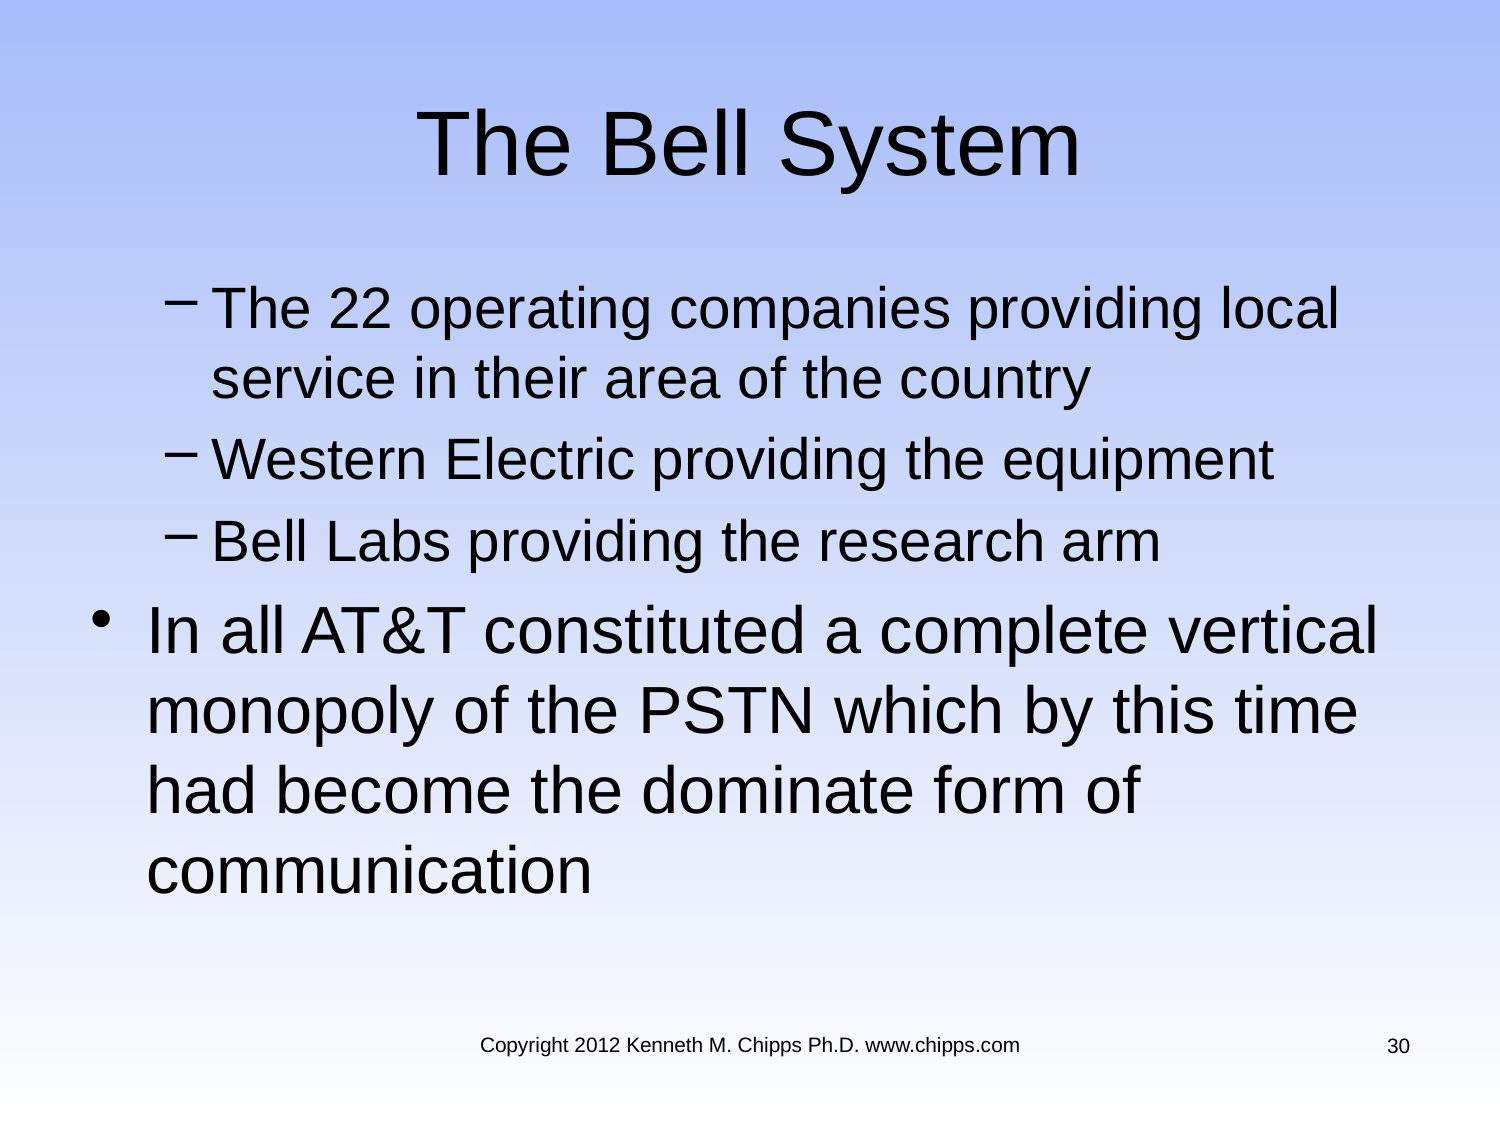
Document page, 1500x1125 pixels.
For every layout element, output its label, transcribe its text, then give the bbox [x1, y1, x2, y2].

list The 22 operating companies providing local service in their area of the country Western Electric providing the equipment Bell Labs providing the research arm In all AT&T constituted a complete vertical monopoly of the PSTN which by this time had become the dominate form of communication [75, 262, 1425, 1005]
title The Bell System [75, 45, 1425, 233]
slide_number 30 [1074, 1024, 1426, 1104]
footer Copyright 2012 Kenneth M. Chipps Ph.D. www.chipps.com [449, 1024, 1051, 1103]
